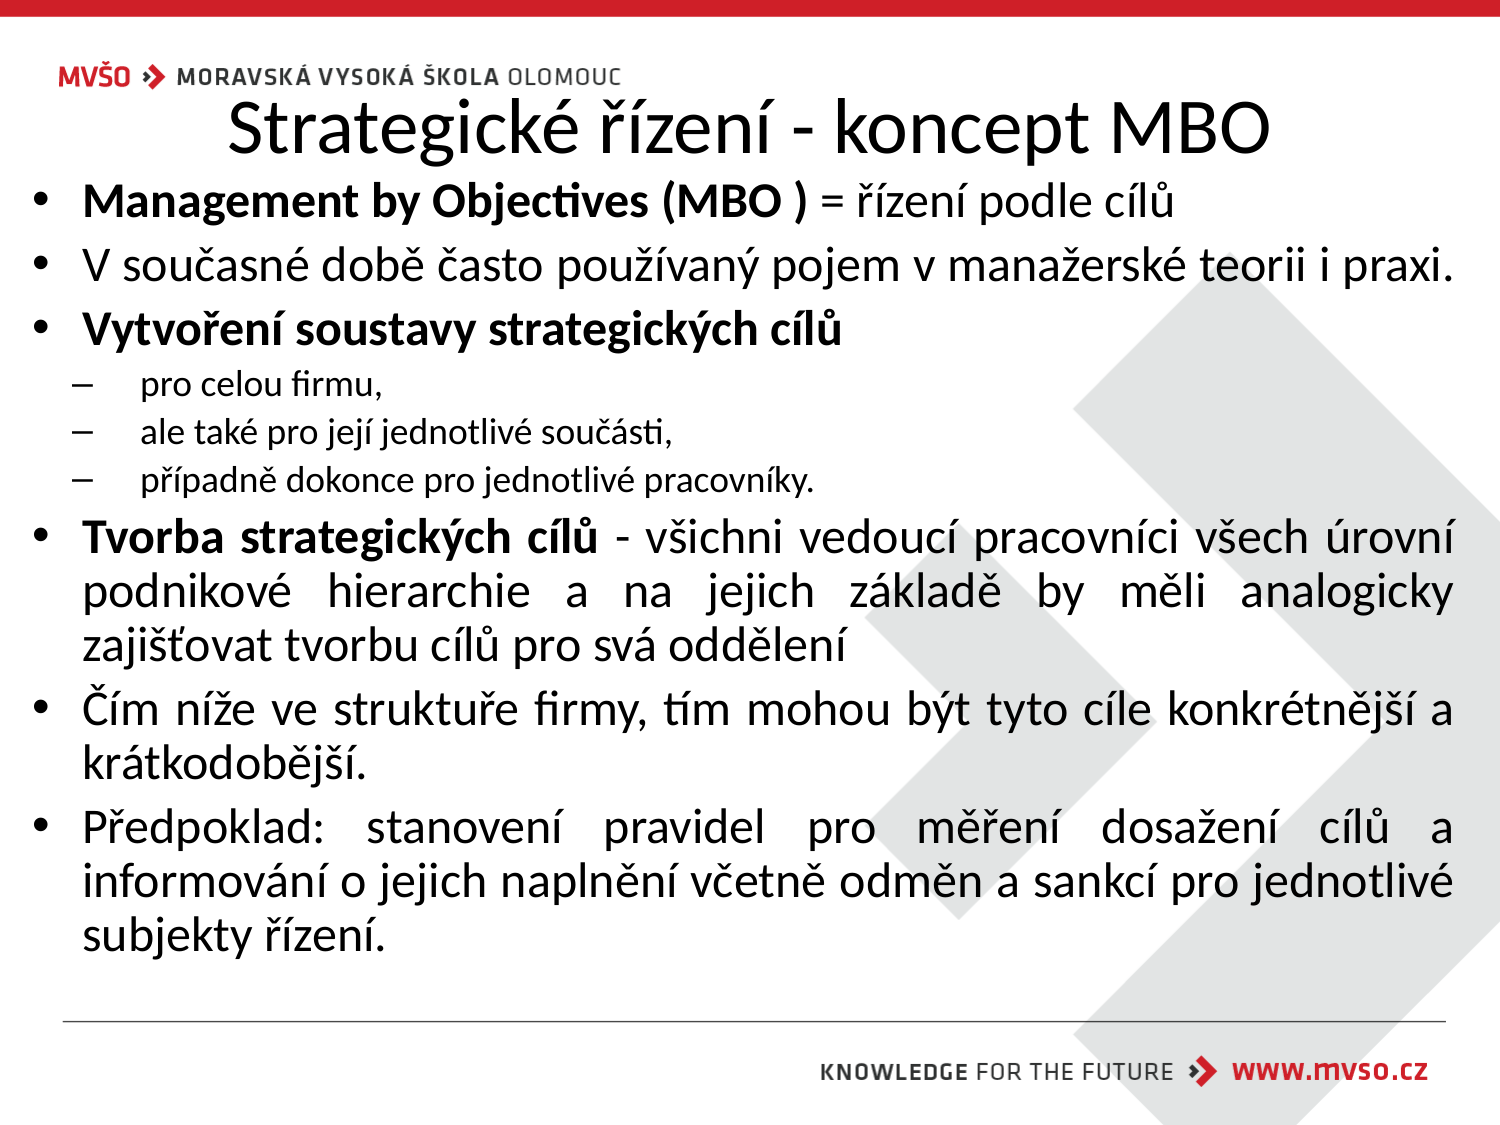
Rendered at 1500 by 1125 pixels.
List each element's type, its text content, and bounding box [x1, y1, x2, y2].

picture [0, 0, 1500, 1125]
title Strategické řízení - koncept MBO [75, 57, 1425, 167]
list Management by Objectives (MBO ) = řízení podle cílů V současné době často používaný pojem v manažerské teorii i praxi. Vytvoření soustavy strategických cílů pro celou firmu, ale také pro její jednotlivé součásti, případně dokonce pro jednotlivé pracovníky. Tvorba strategických cílů - všichni vedoucí pracovníci všech úrovní podnikové hierarchie a na jejich základě by měli analogicky zajišťovat tvorbu cílů pro svá oddělení Čím níže ve struktuře firmy, tím mohou být tyto cíle konkrétnější a krátkodobější. Předpoklad: stanovení pravidel pro měření dosažení cílů a informování o jejich naplnění včetně odměn a sankcí pro jednotlivé subjekty řízení. [17, 167, 1471, 1024]
